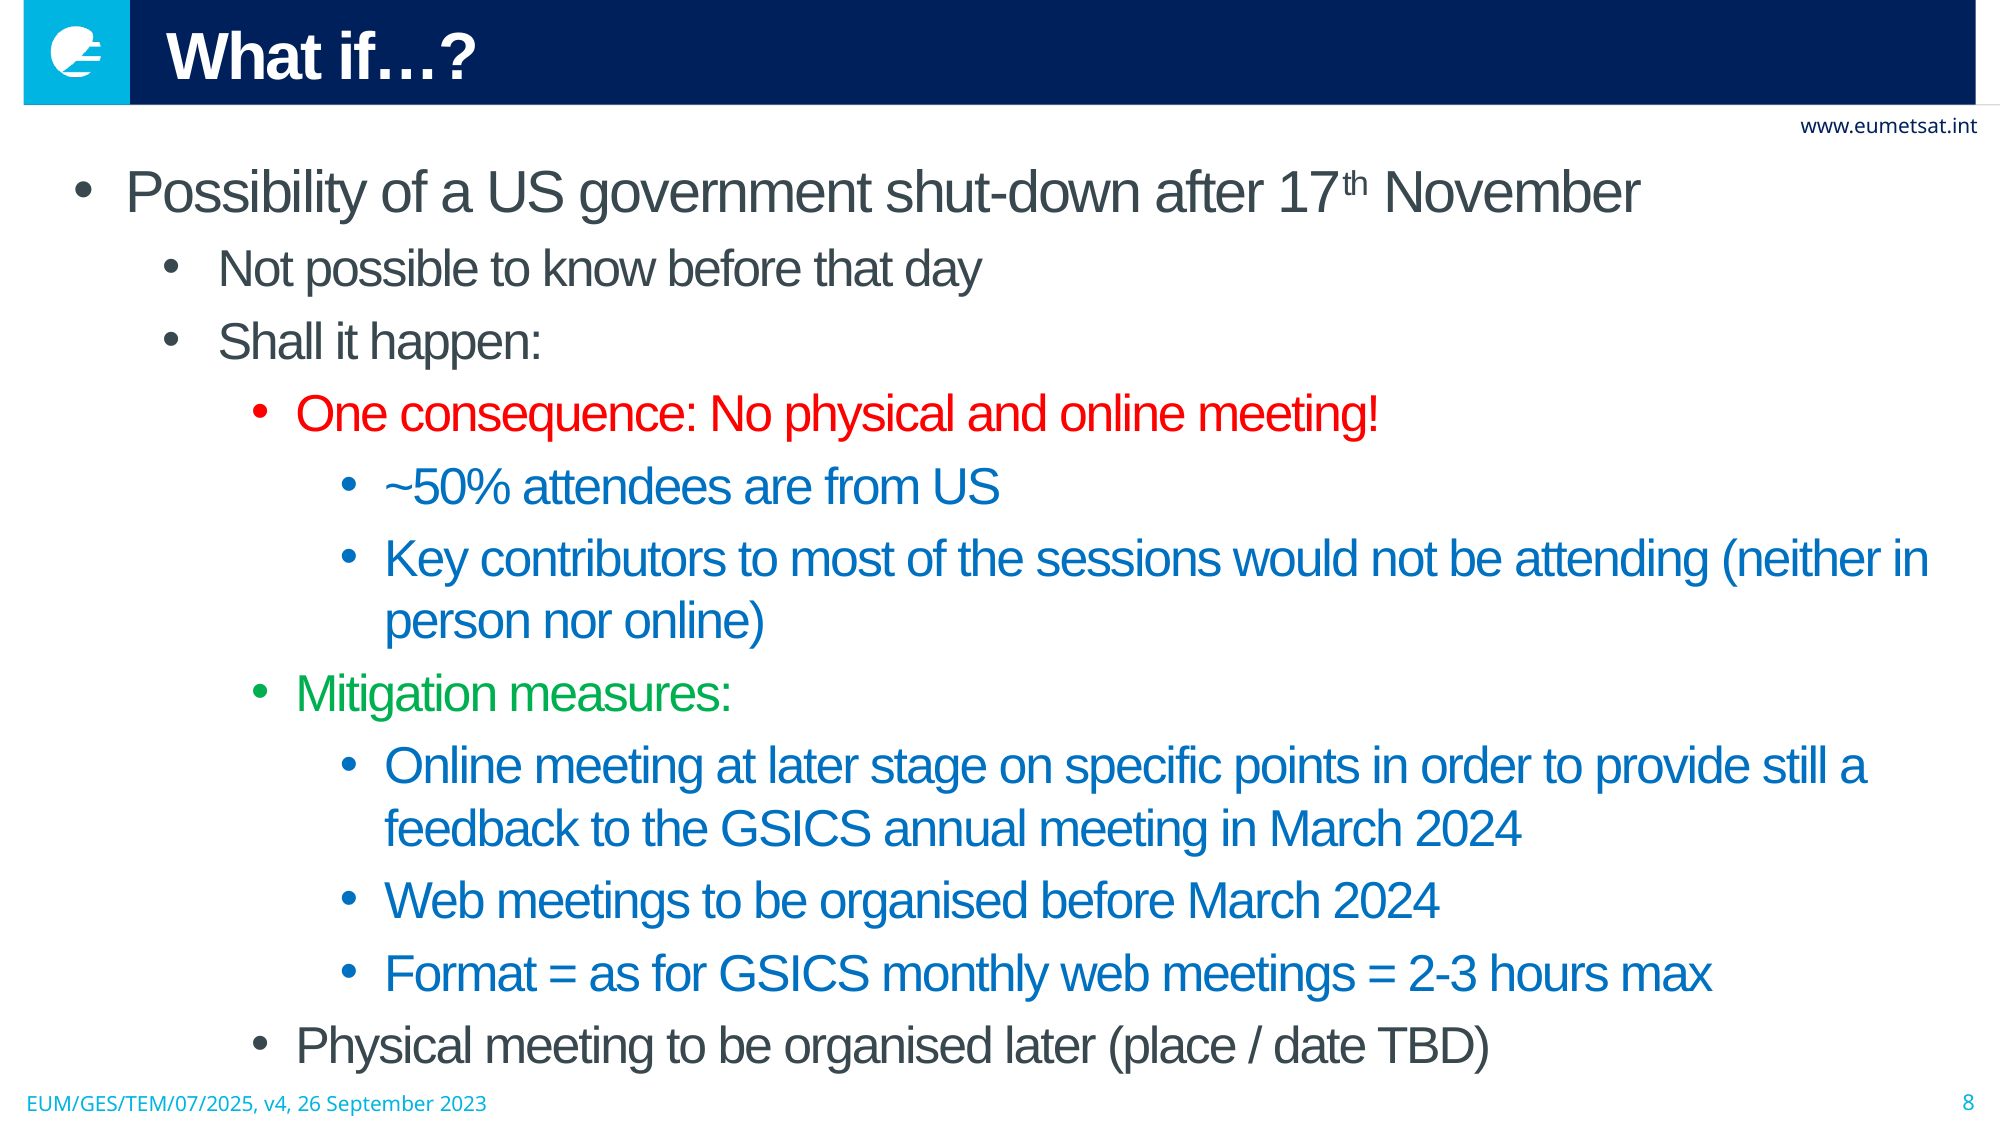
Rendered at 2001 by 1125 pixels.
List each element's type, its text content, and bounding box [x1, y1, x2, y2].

title What if…? [129, 0, 2000, 106]
picture [64, 73, 88, 77]
list Possibility of a US government shut-down after 17th November Not possible to know before that day Shall it happen: One consequence: No physical and online meeting! ~50% attendees are from US Key contributors to most of the sessions would not be attending (neither in person nor online) Mitigation measures: Online meeting at later stage on specific points in order to provide still a feedback to the GSICS annual meeting in March 2024 Web meetings to be organised before March 2024 Format = as for GSICS monthly web meetings = 2-3 hours max Physical meeting to be organised later (place / date TBD) [58, 145, 1966, 1089]
picture [51, 27, 100, 72]
